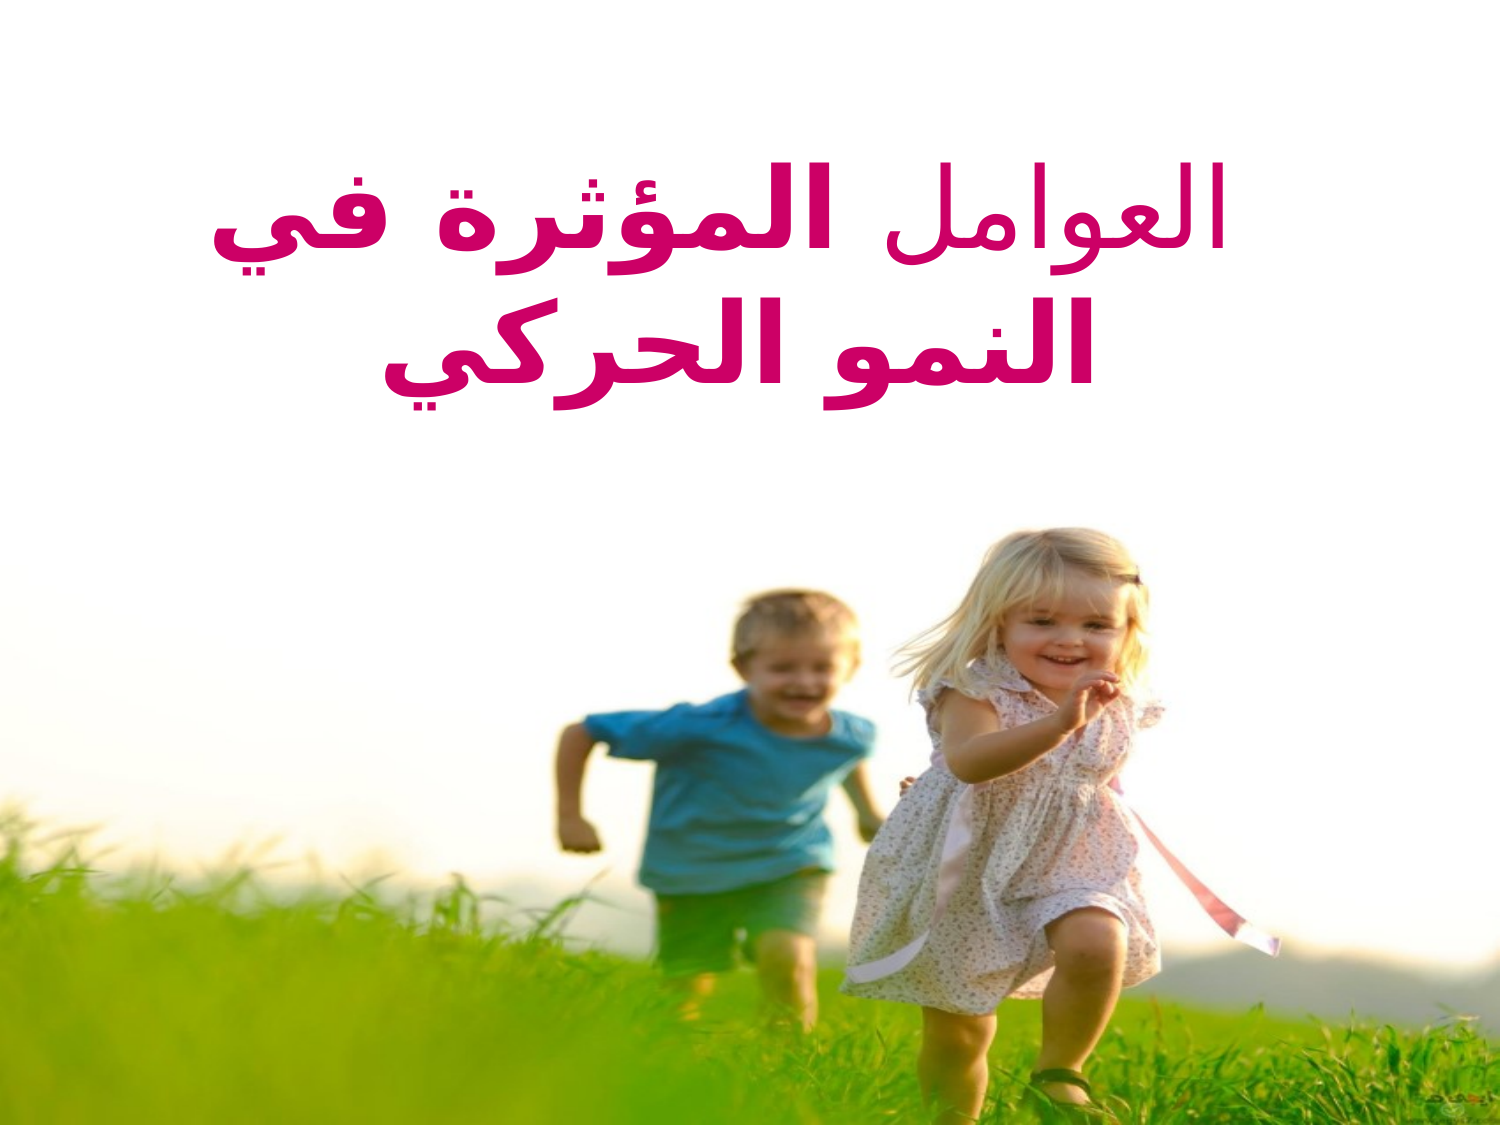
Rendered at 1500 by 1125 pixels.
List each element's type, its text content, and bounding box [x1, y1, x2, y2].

picture [0, 503, 1500, 1125]
text_box العوامل المؤثرة في النمو الحركي [175, 128, 1266, 414]
